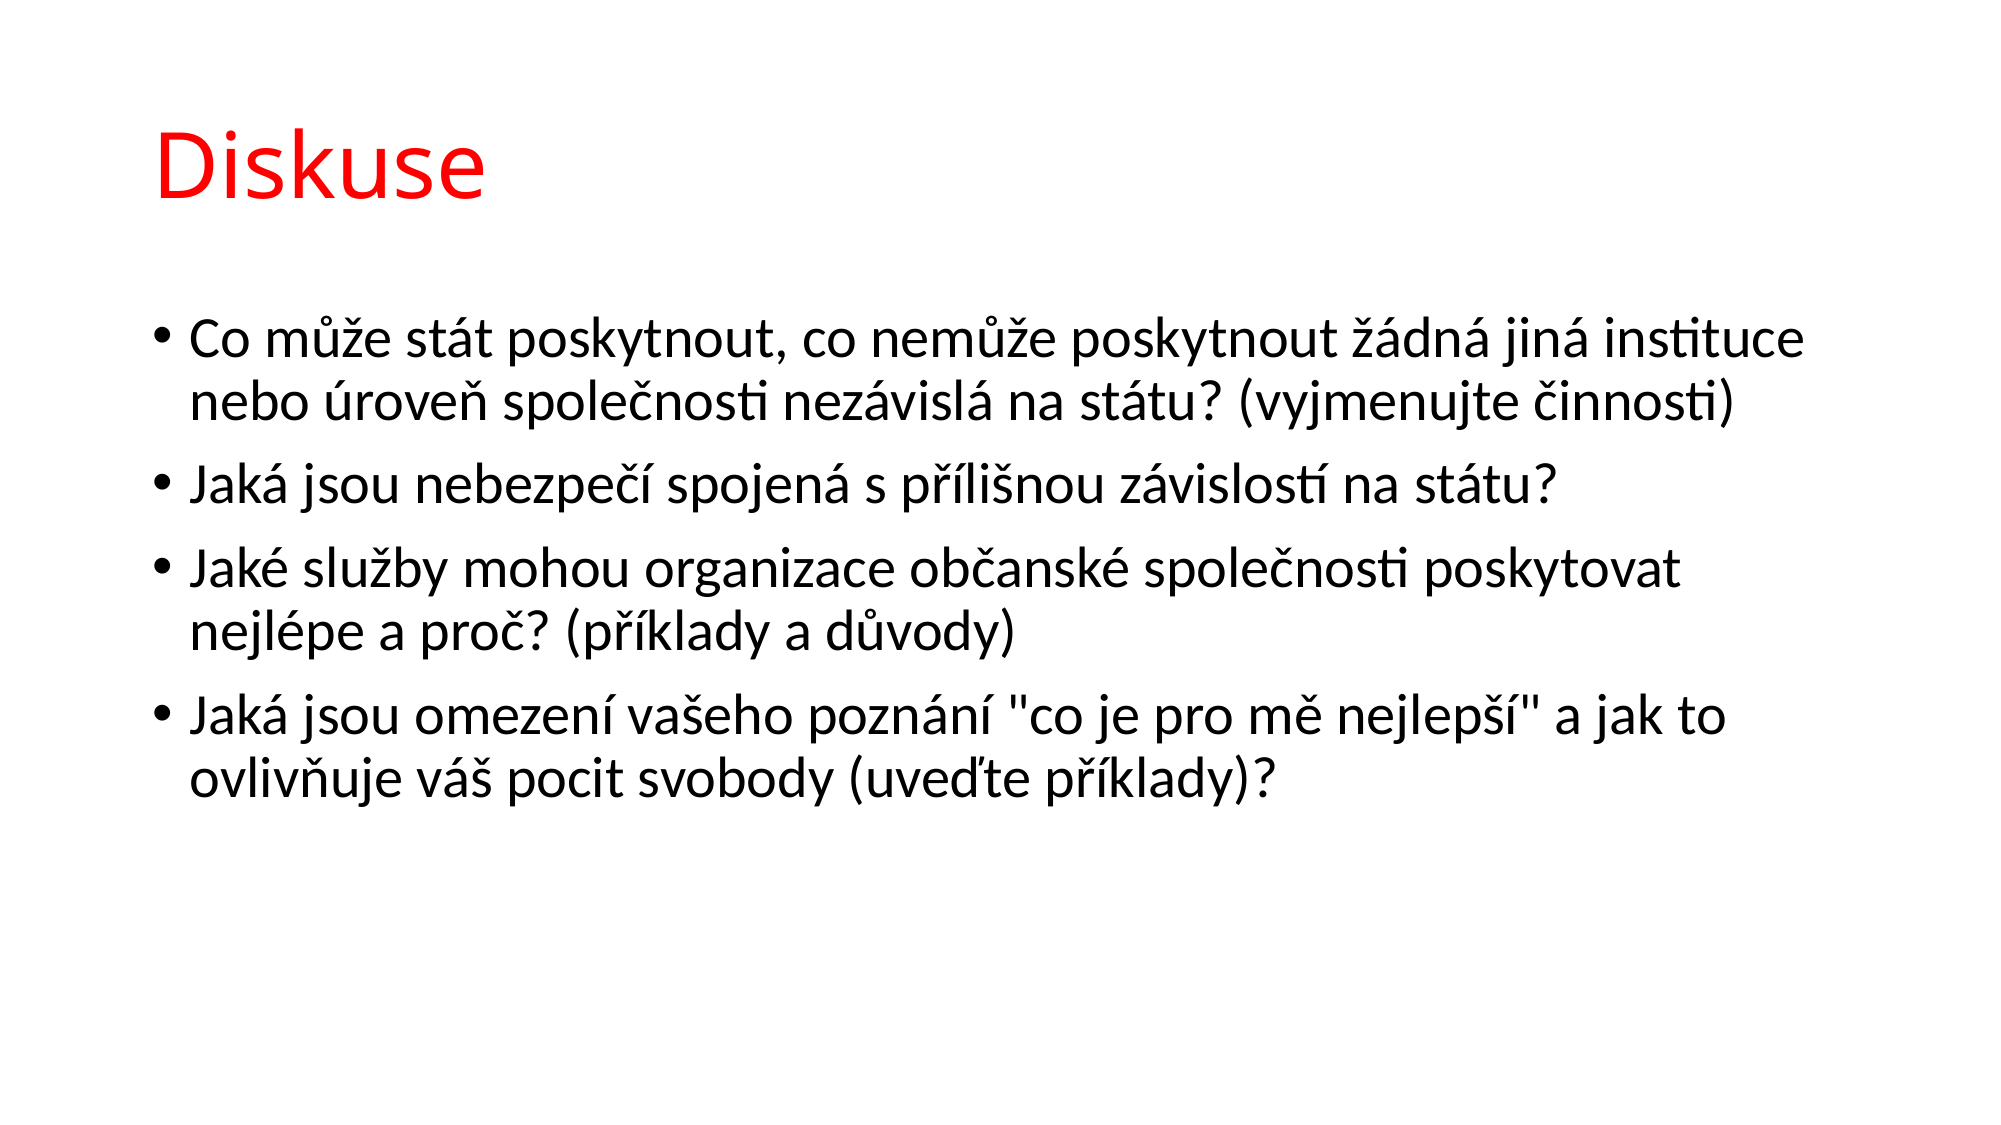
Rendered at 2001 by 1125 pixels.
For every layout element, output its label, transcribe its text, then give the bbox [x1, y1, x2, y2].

title Diskuse [137, 59, 1863, 278]
list Co může stát poskytnout, co nemůže poskytnout žádná jiná instituce nebo úroveň společnosti nezávislá na státu? (vyjmenujte činnosti) Jaká jsou nebezpečí spojená s přílišnou závislostí na státu? Jaké služby mohou organizace občanské společnosti poskytovat nejlépe a proč? (příklady a důvody) Jaká jsou omezení vašeho poznání "co je pro mě nejlepší" a jak to ovlivňuje váš pocit svobody (uveďte příklady)? [137, 299, 1863, 1014]
